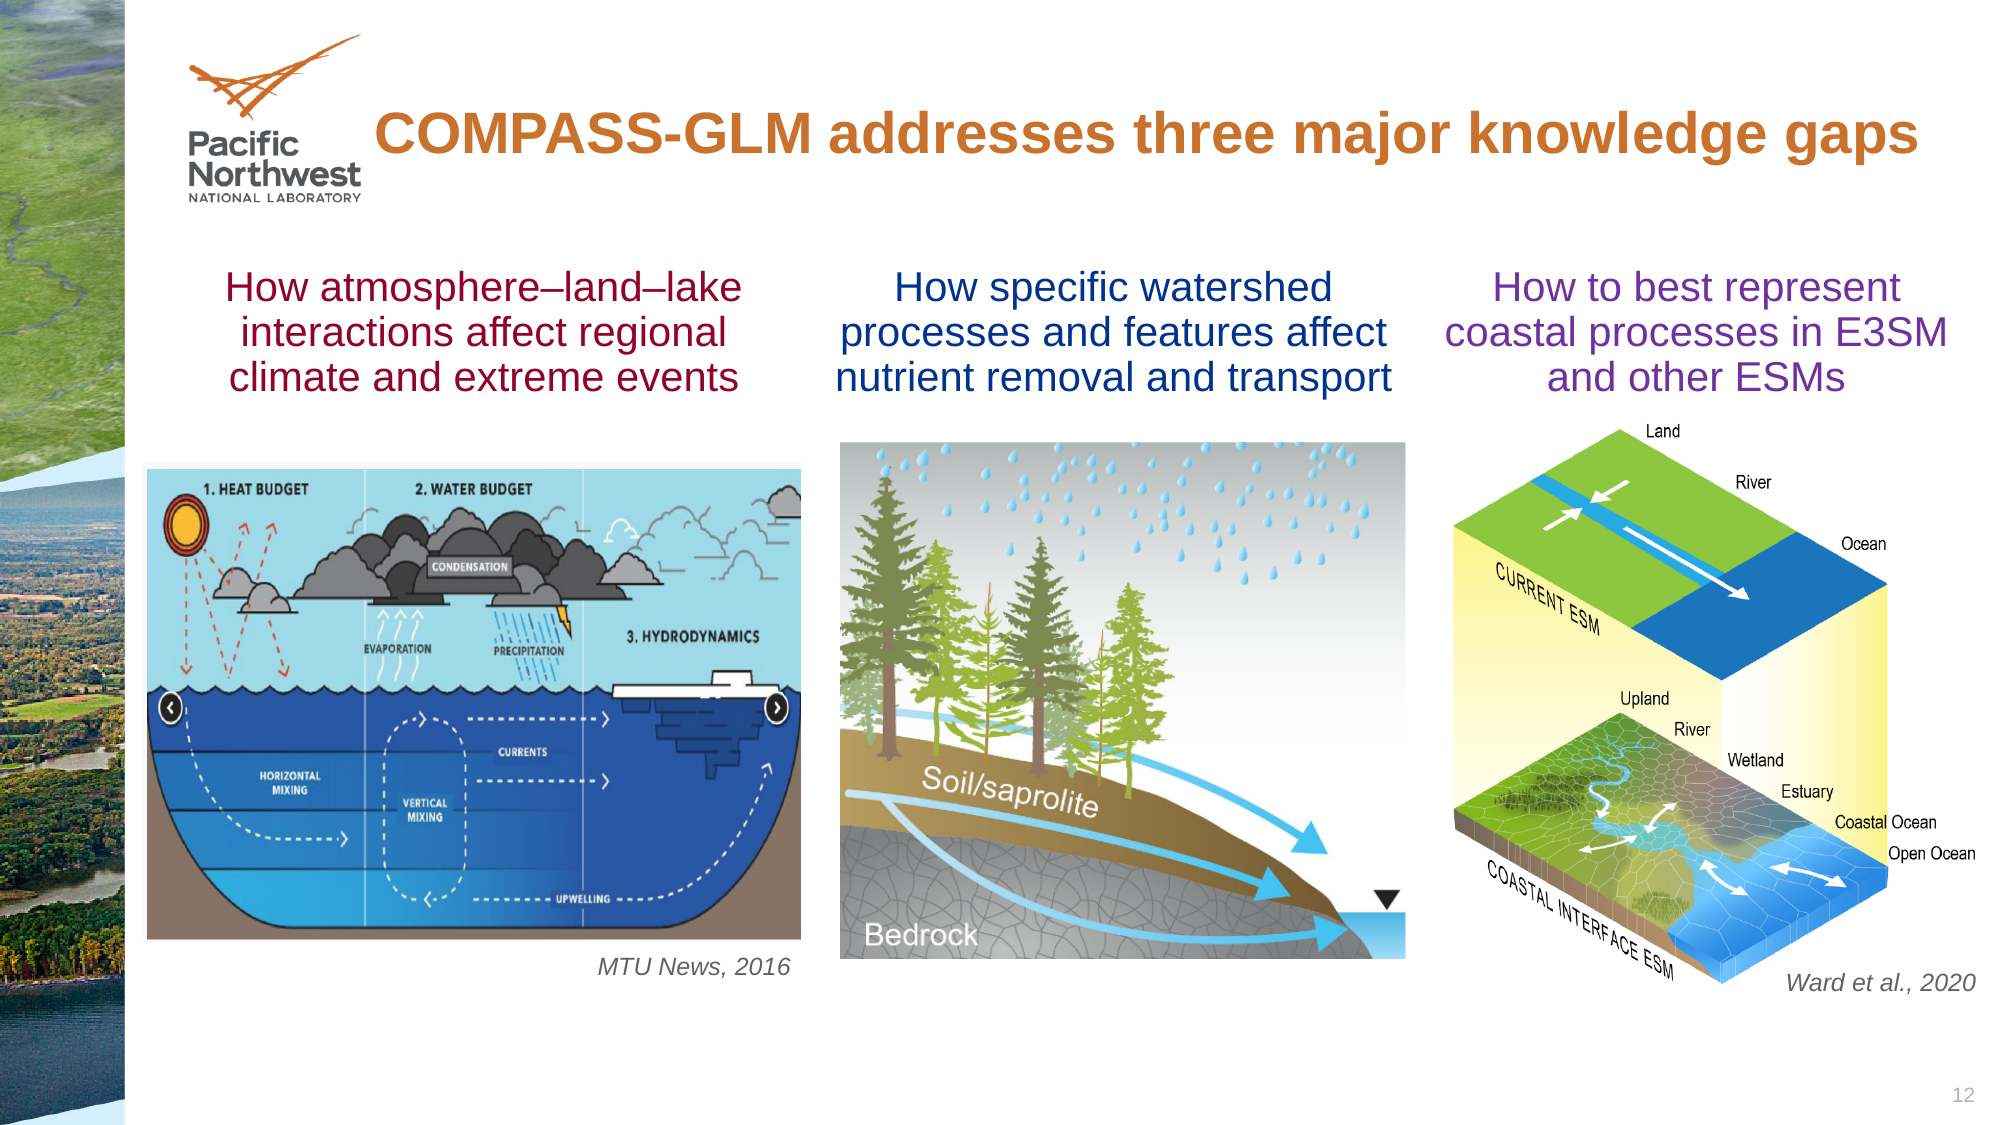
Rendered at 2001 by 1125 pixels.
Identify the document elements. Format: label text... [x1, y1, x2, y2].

picture [143, 462, 802, 943]
slide_number 12 [1913, 1062, 1975, 1125]
text_box How to best represent coastal processes in E3SM and other ESMs [1426, 265, 1968, 399]
list How atmosphere–land–lake interactions affect regional climate and extreme events [205, 265, 763, 423]
picture [1417, 399, 2000, 1010]
text_box MTU News, 2016 [582, 942, 814, 988]
picture [0, 0, 124, 1125]
list COMPASS-GLM addresses three major knowledge gaps [374, 27, 1926, 166]
picture [187, 32, 363, 204]
picture [840, 442, 1406, 960]
text_box How specific watershed processes and features affect nutrient removal and transport [822, 265, 1406, 441]
